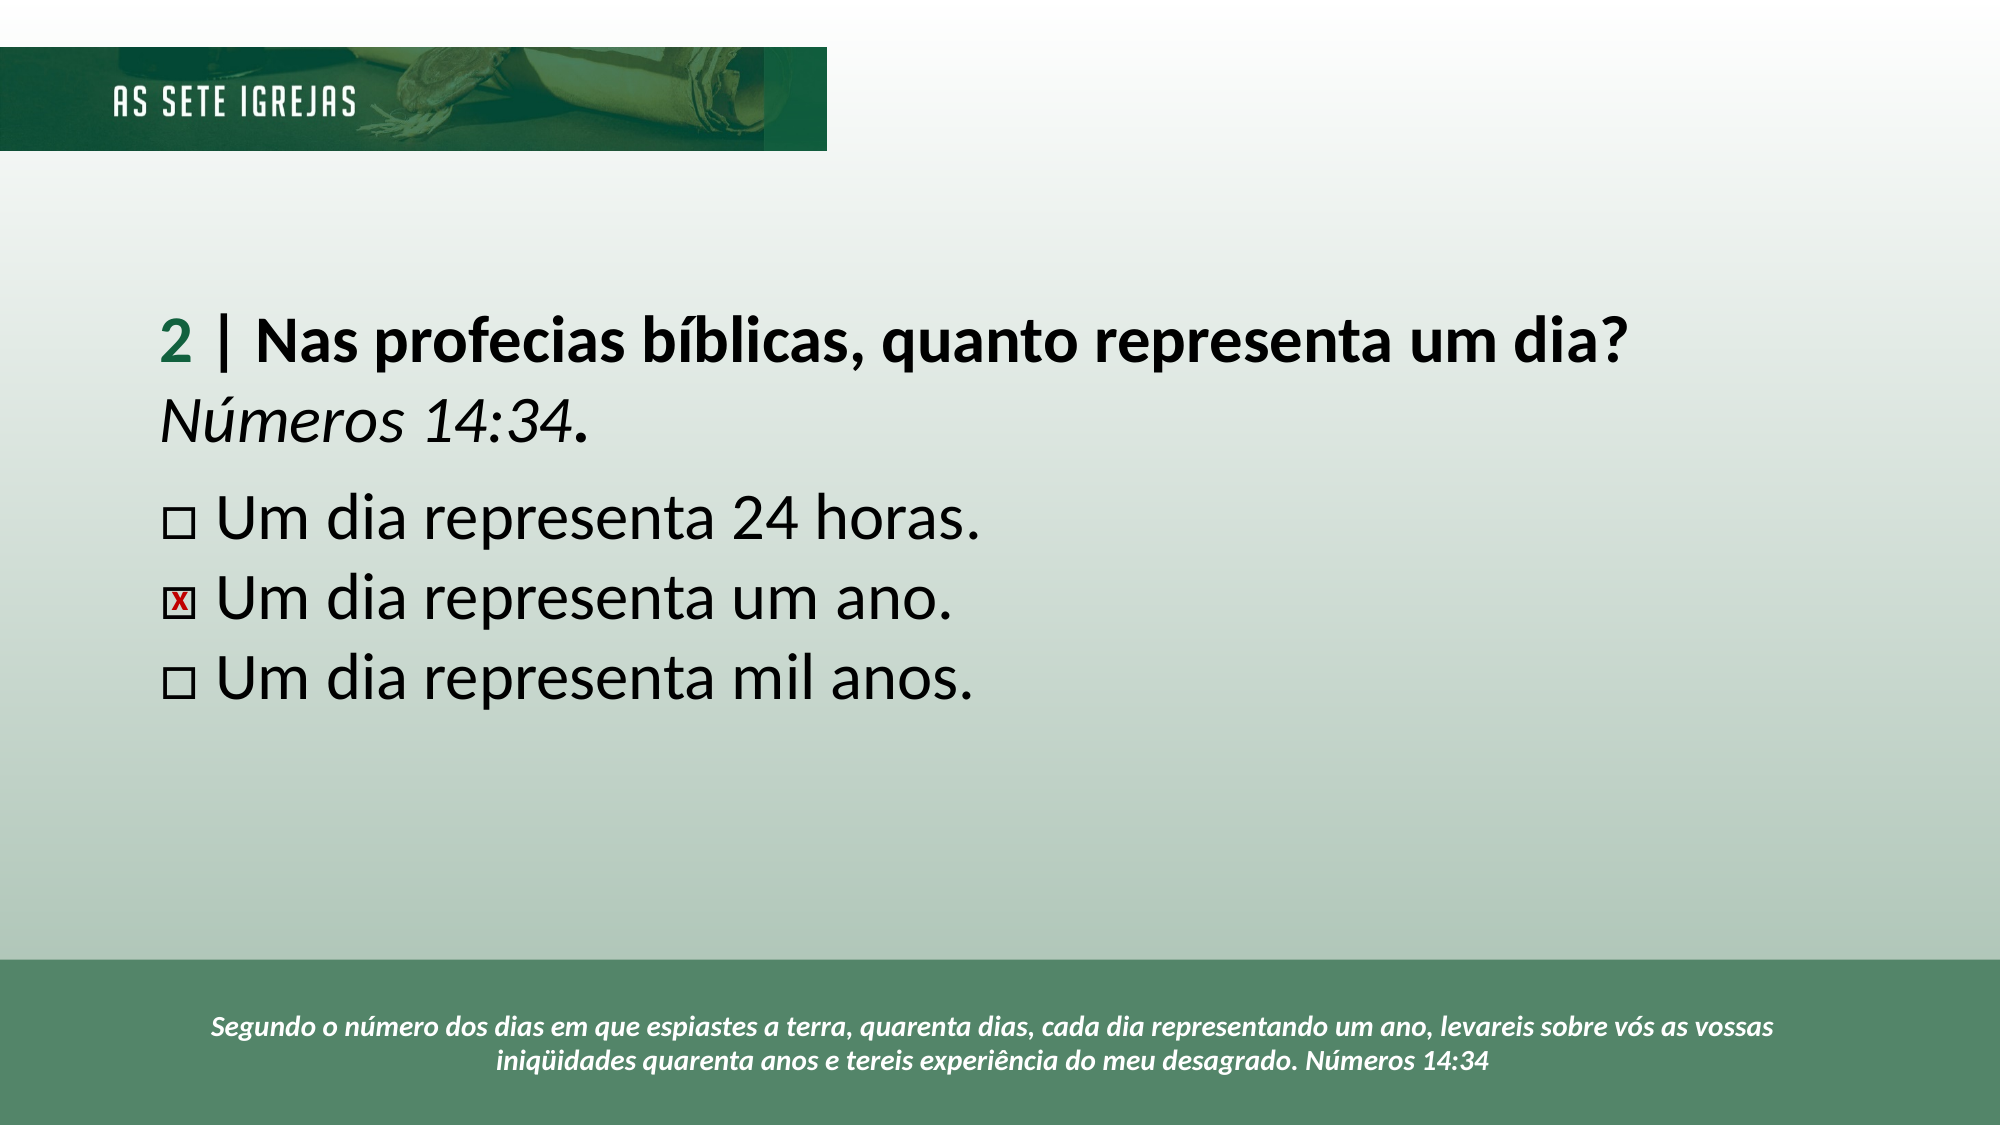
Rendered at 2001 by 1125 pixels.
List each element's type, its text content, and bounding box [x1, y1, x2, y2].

text_box x [156, 565, 197, 626]
picture [0, 47, 827, 151]
text_box [0, 959, 2000, 1125]
text_box Segundo o número dos dias em que espiastes a terra, quarenta dias, cada dia representando um ano, levareis sobre vós as vossas iniqüidades quarenta anos e tereis experiência do meu desagrado. Números 14:34 [194, 999, 1791, 1085]
text_box □ Um dia representa 24 horas. □ Um dia representa um ano. □ Um dia representa mil anos. [145, 465, 1631, 720]
text_box 2 | Nas profecias bíblicas, quanto representa um dia? Números 14:34. [145, 288, 1767, 464]
